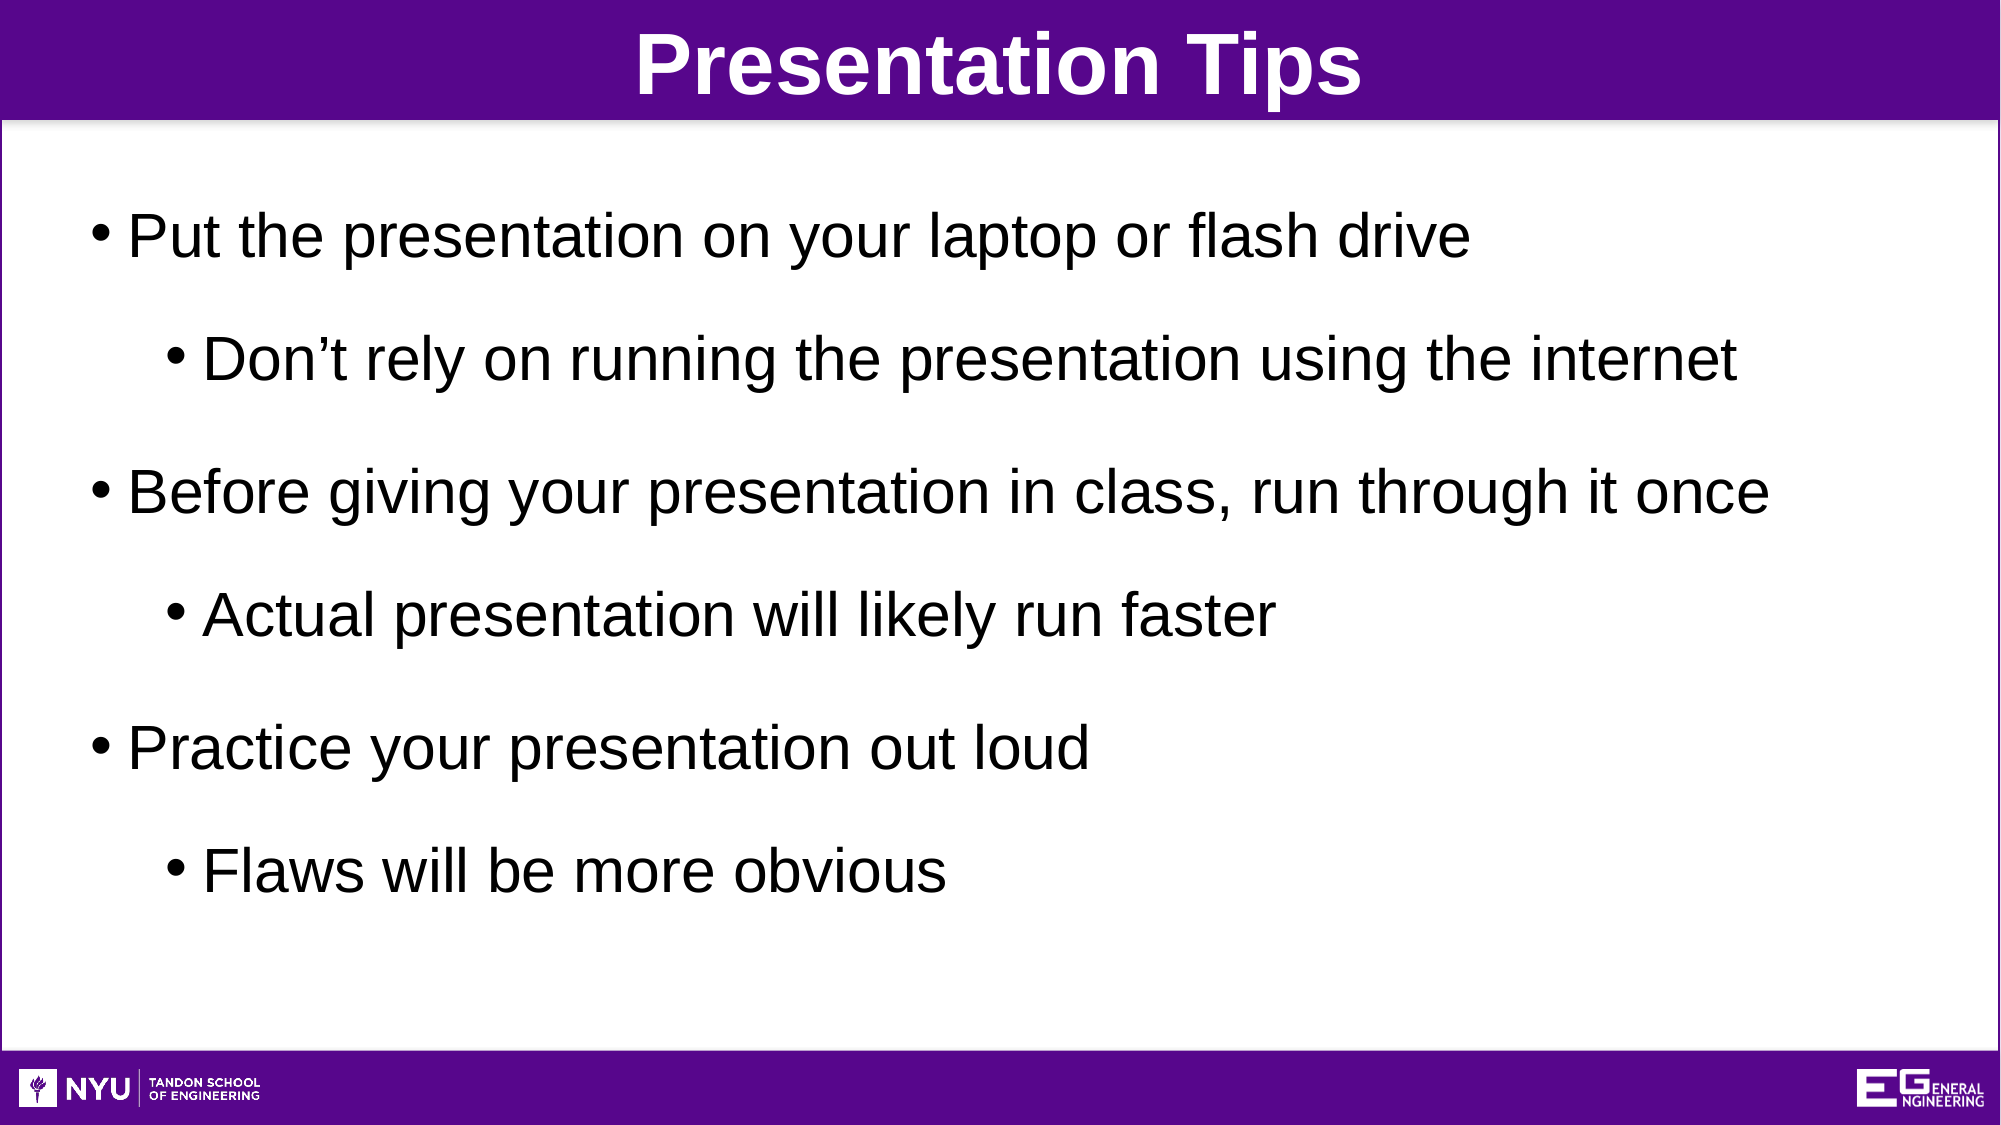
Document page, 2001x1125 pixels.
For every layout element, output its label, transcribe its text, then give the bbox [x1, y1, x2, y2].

picture [1856, 1069, 1984, 1107]
picture [19, 1069, 260, 1107]
list Put the presentation on your laptop or flash drive Don’t rely on running the presentation using the internet Before giving your presentation in class, run through it once Actual presentation will likely run faster Practice your presentation out loud Flaws will be more obvious [0, 149, 2000, 1026]
list Presentation Tips [0, 0, 2000, 120]
